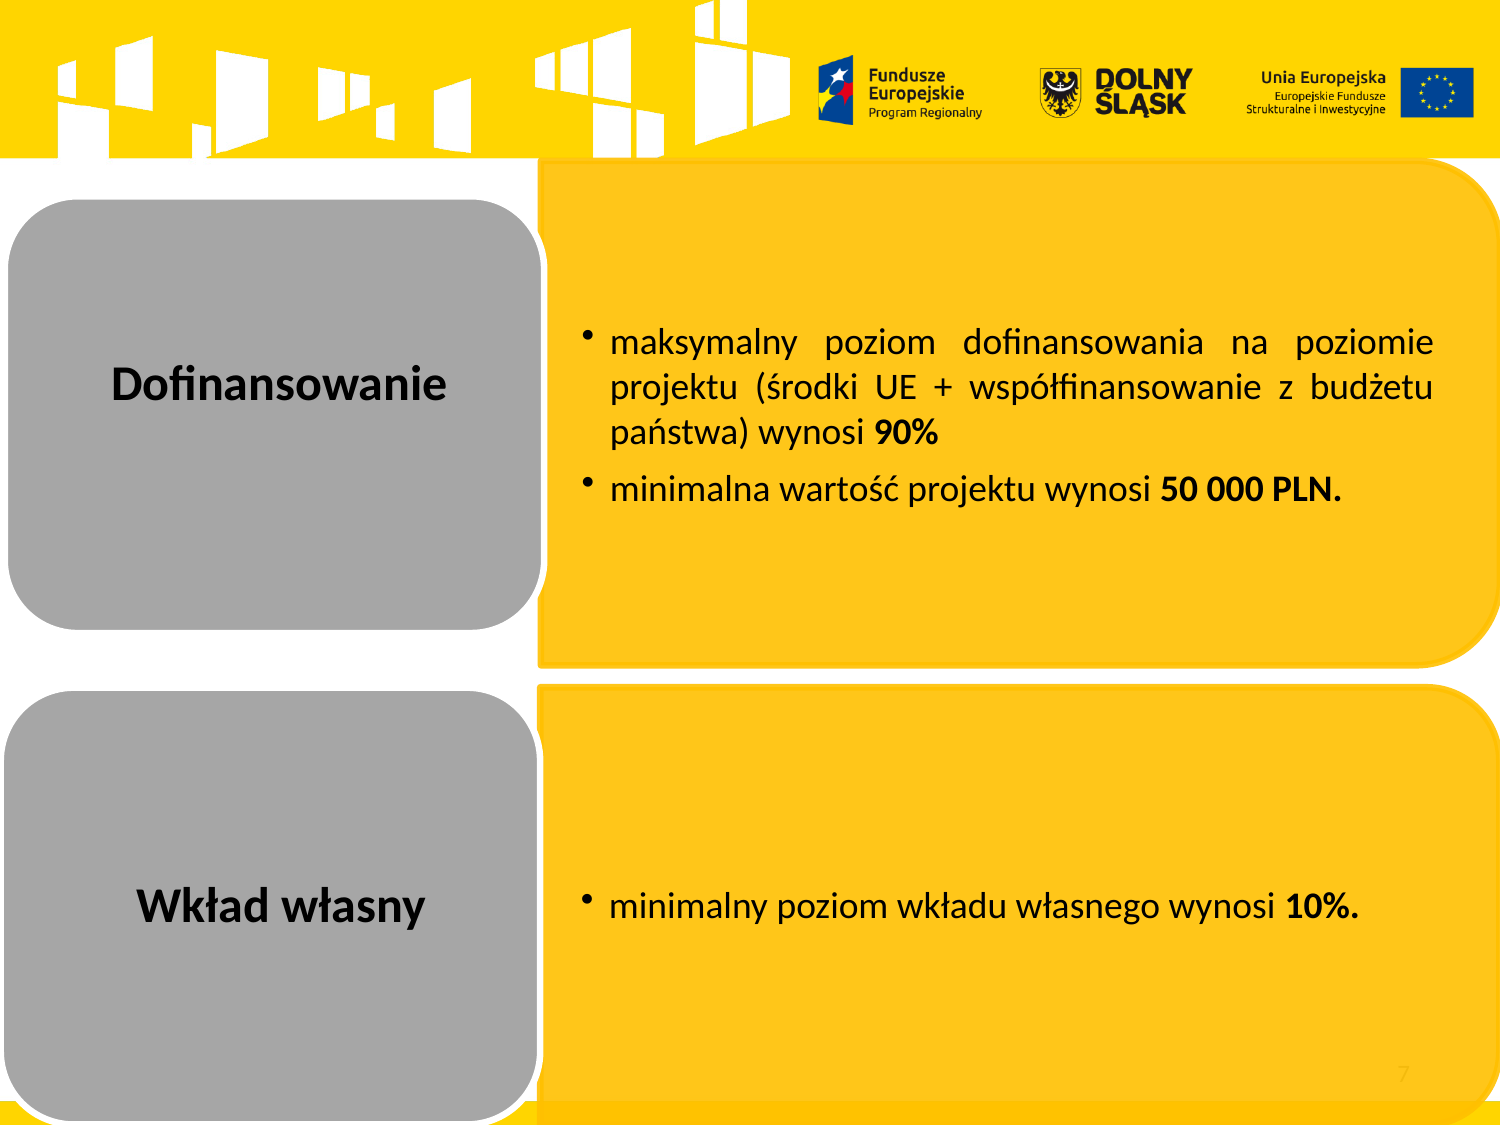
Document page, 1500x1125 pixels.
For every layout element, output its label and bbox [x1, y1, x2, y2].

text_box [0, 160, 1500, 1125]
picture [0, 0, 1500, 160]
